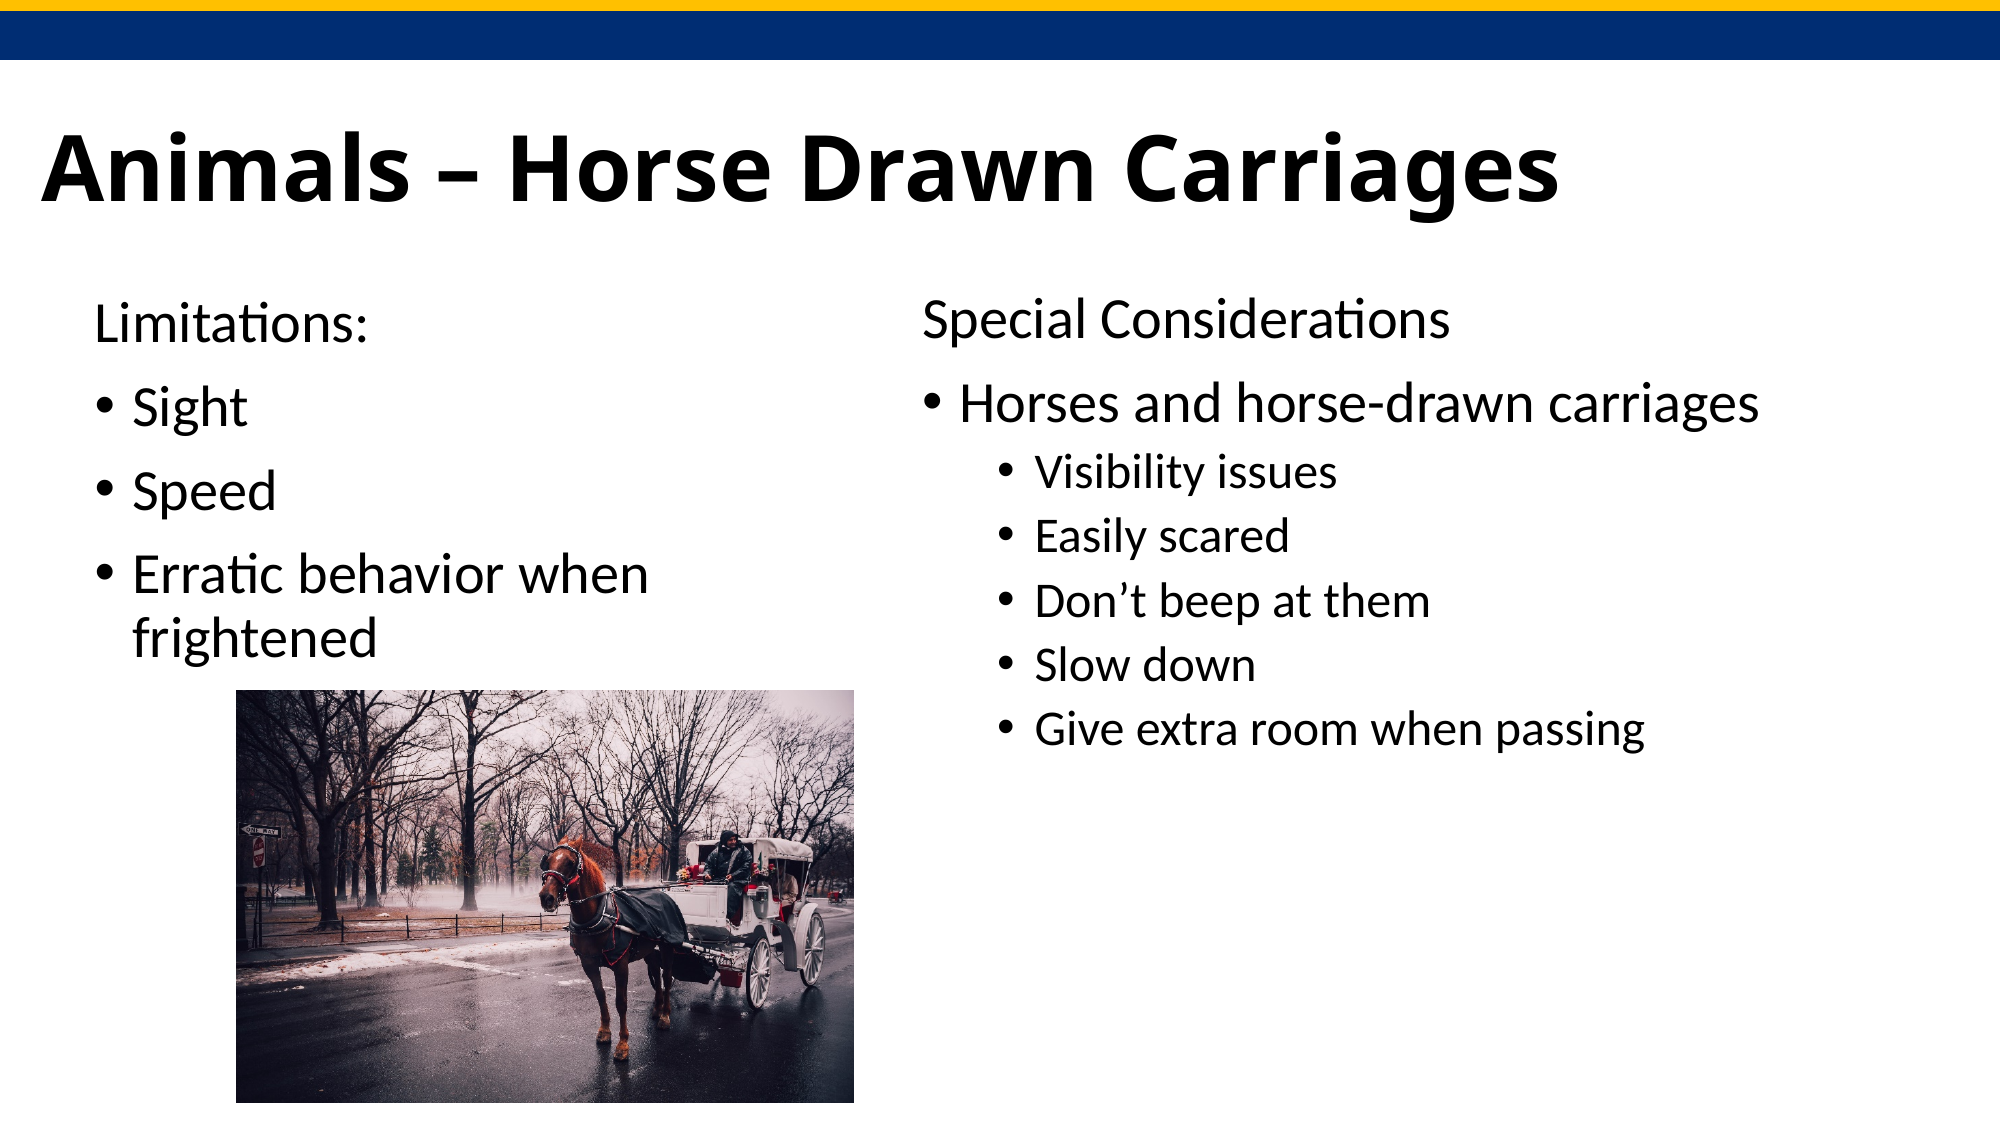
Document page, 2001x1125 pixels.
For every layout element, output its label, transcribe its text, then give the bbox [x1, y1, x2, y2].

title Animals – Horse Drawn Carriages [26, 63, 1752, 281]
list Limitations: Sight Speed Erratic behavior when frightened [79, 284, 770, 1014]
picture [236, 690, 854, 1103]
picture [0, 0, 2000, 60]
text_box Special Considerations Horses and horse-drawn carriages Visibility issues Easily scared Don’t beep at them Slow down Give extra room when passing [907, 280, 1921, 787]
